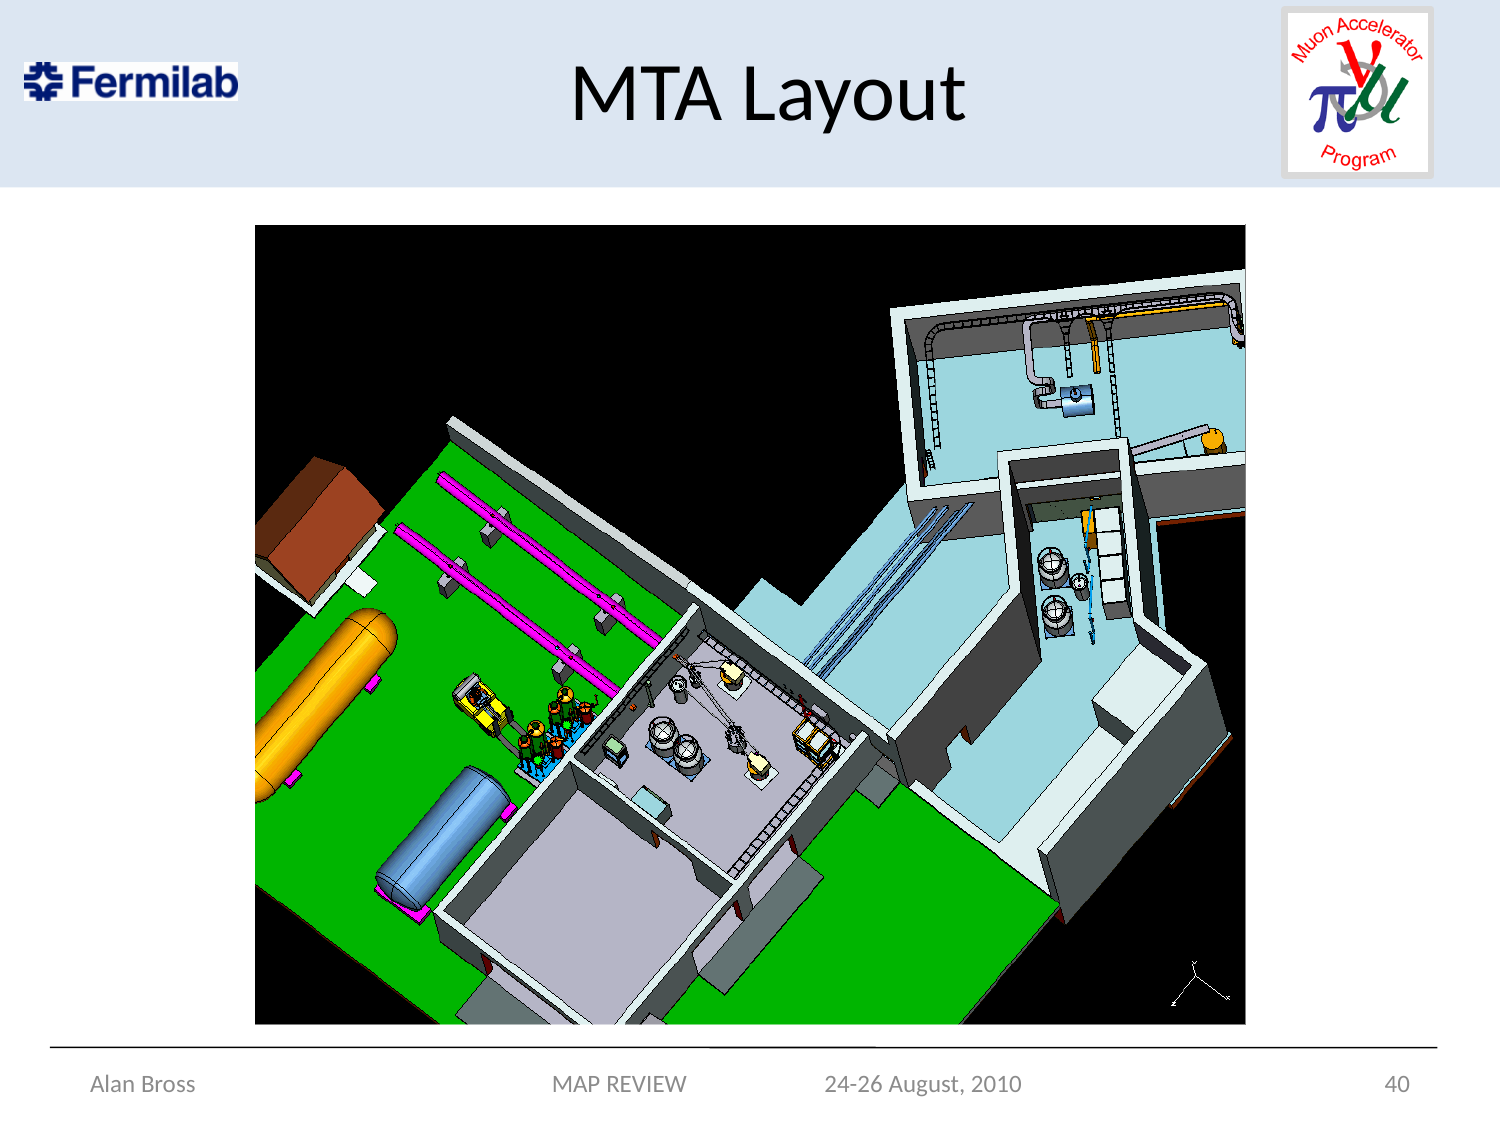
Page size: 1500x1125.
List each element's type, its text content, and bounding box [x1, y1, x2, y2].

footer MAP REVIEW 24-26 August, 2010 [512, 1052, 1063, 1113]
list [254, 224, 1246, 1026]
title MTA Layout [249, 0, 1288, 176]
slide_number 40 [1074, 1052, 1425, 1113]
picture [24, 62, 238, 101]
picture [1288, 13, 1428, 172]
slide_number Alan Bross [75, 1052, 425, 1113]
